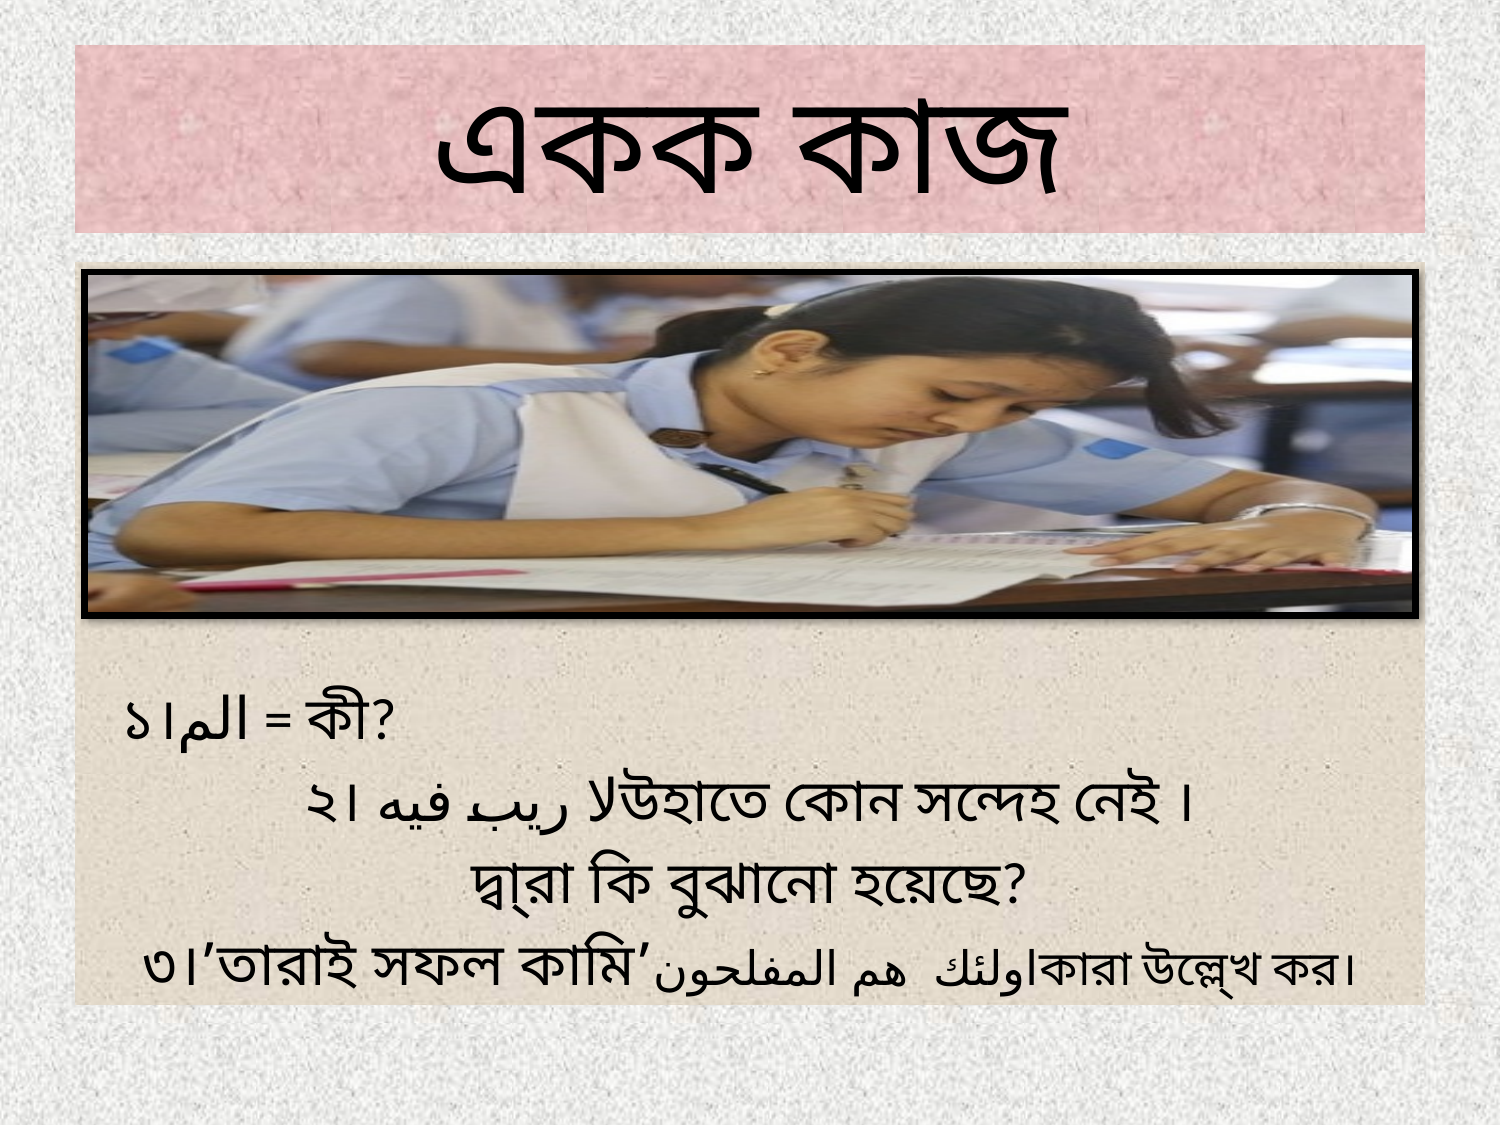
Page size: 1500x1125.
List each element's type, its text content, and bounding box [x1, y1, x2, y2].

title একক কাজ [75, 45, 1425, 233]
list ১।الم = কী? ২। لا ريب فيهউহাতে কোন সন্দেহ নেই । দ্বা্রা কি বুঝানো হয়েছে? ৩।’তারাই সফল কামি’اولئك هم المفلحونকারা উল্লে্খ কর। [75, 262, 1425, 1005]
picture [0, 0, 1500, 1125]
